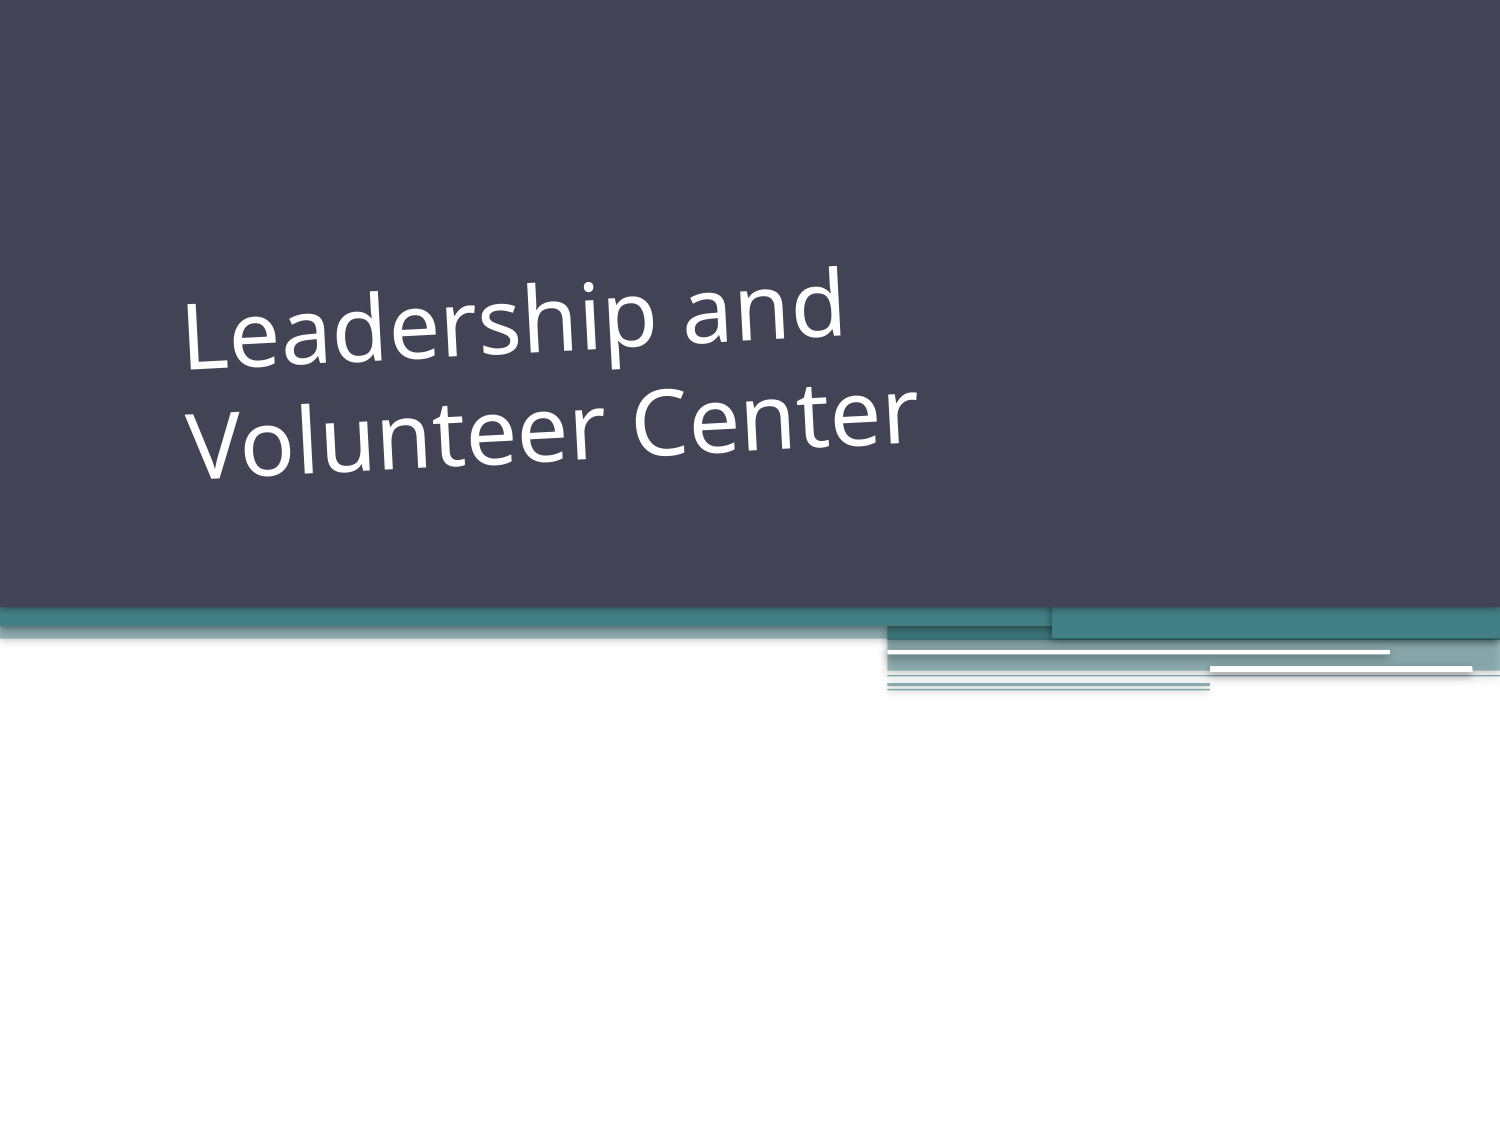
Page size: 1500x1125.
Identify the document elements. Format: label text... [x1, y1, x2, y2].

title Leadership and Volunteer Center [166, 271, 1448, 515]
